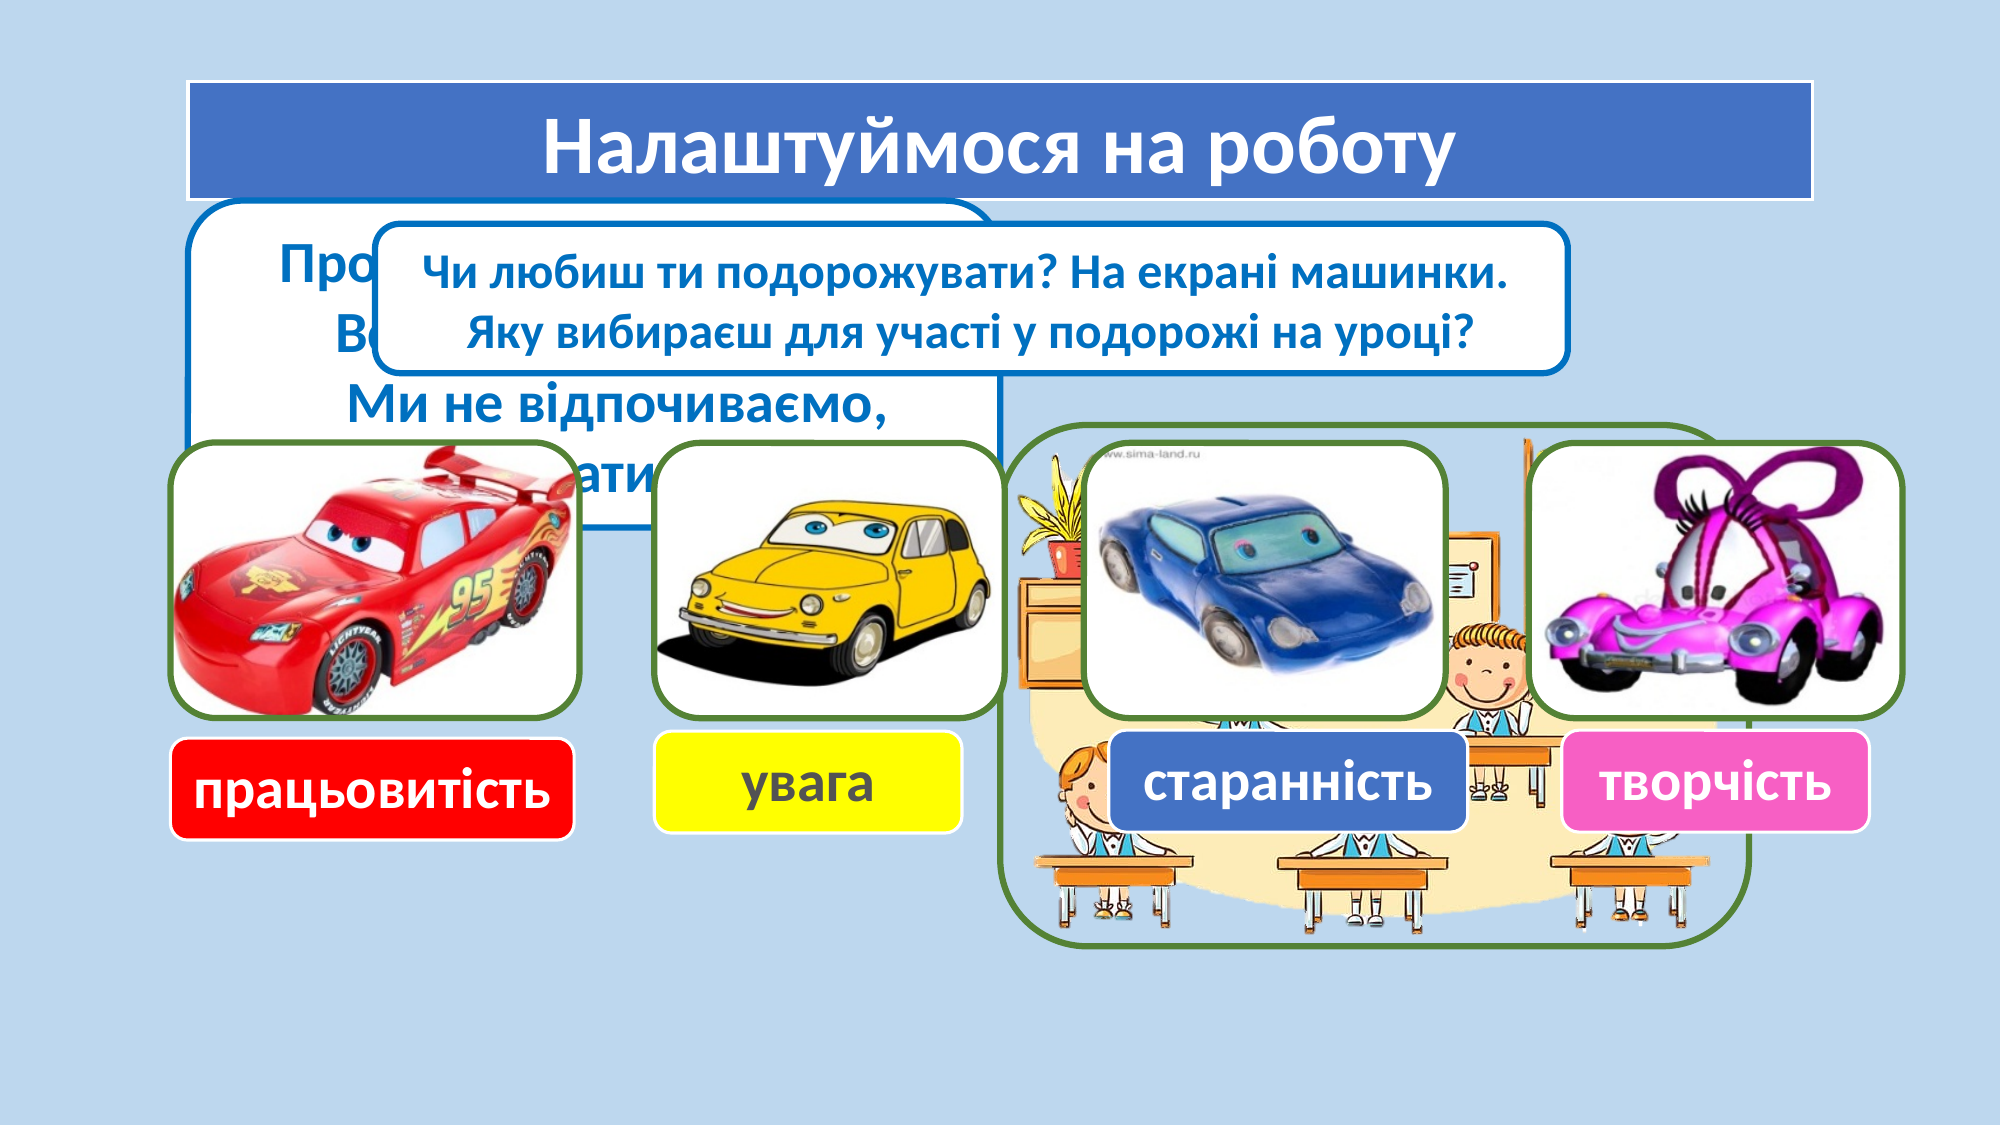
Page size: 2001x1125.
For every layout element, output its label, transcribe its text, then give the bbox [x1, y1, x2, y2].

text_box працьовитість [168, 736, 576, 842]
text_box Налаштуймося на роботу [186, 80, 1814, 201]
text_box творчість [1749, 728, 1872, 834]
picture [170, 442, 580, 719]
text_box увага [652, 729, 964, 835]
text_box Чи любиш ти подорожувати? На екрані машинки. Яку вибираєш для участі у подорожі на уроці? [373, 222, 1569, 375]
text_box Пролунав дзвінок веселий. Всі готові? Все готово? Ми не відпочиваємо, Ми працювати починаємо. [186, 199, 1002, 529]
picture [654, 424, 1903, 947]
